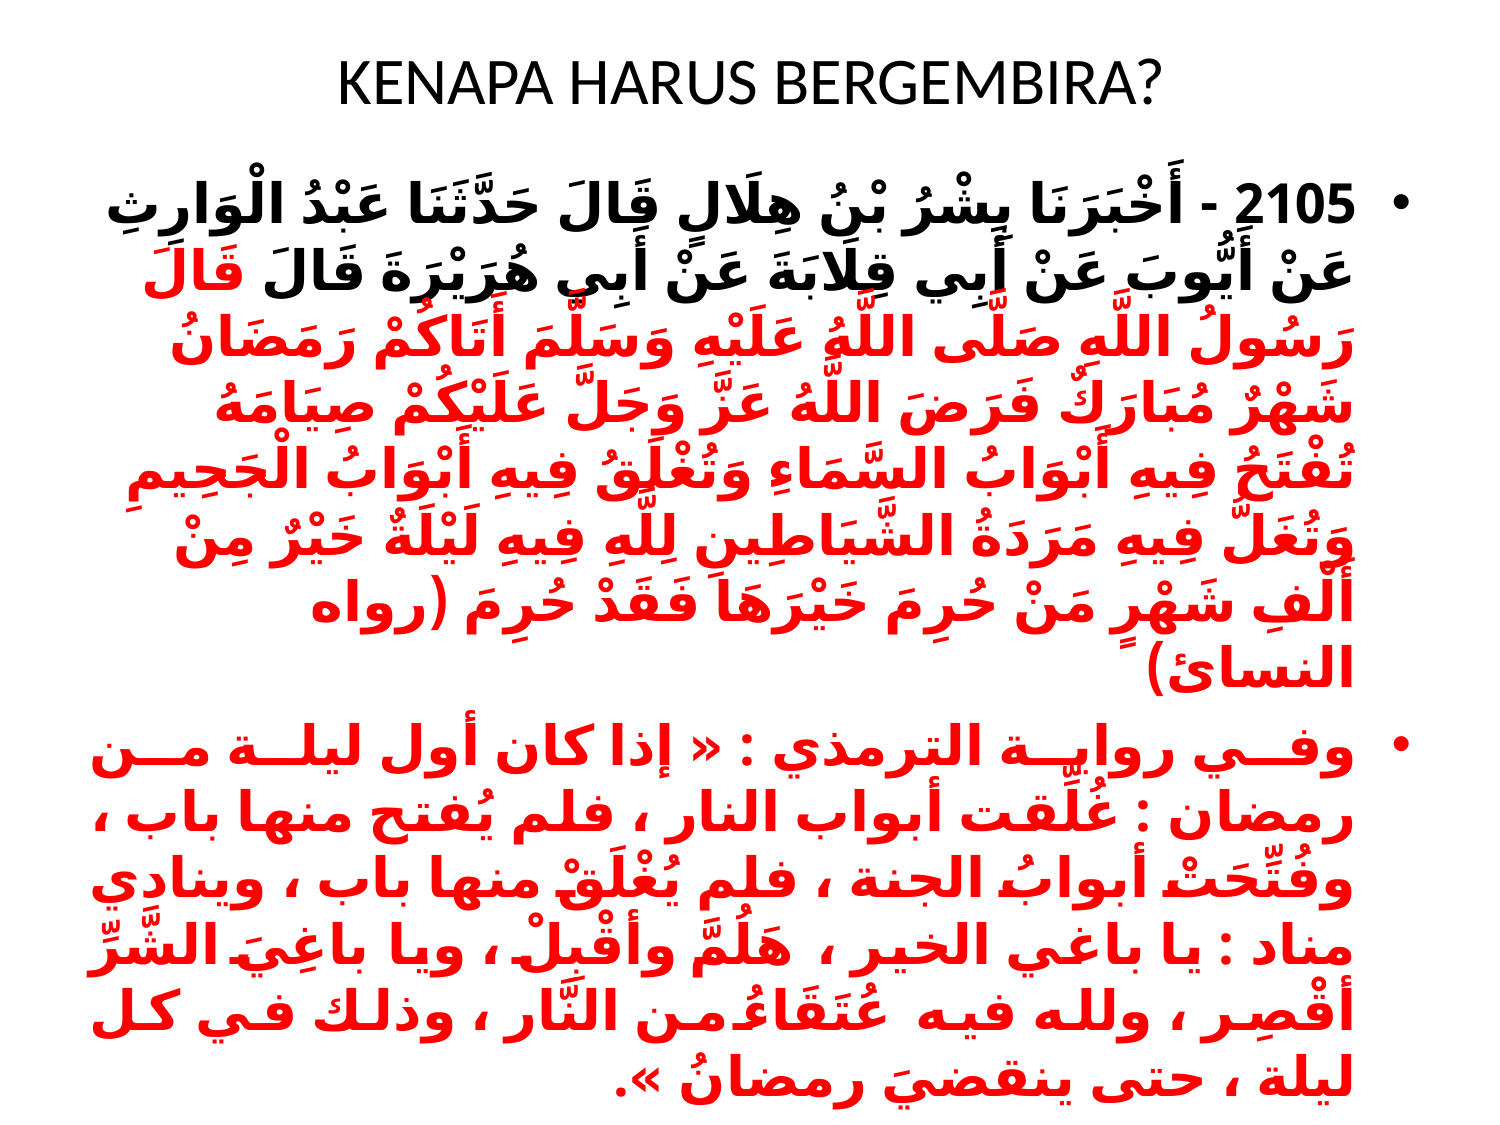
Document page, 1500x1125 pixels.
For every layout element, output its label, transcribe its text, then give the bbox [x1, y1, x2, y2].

list 2105 - أَخْبَرَنَا بِشْرُ بْنُ هِلَالٍ قَالَ حَدَّثَنَا عَبْدُ الْوَارِثِ عَنْ أَيُّوبَ عَنْ أَبِي قِلَابَةَ عَنْ أَبِي هُرَيْرَةَ قَالَ قَالَ رَسُولُ اللَّهِ صَلَّى اللَّهُ عَلَيْهِ وَسَلَّمَ أَتَاكُمْ رَمَضَانُ شَهْرٌ مُبَارَكٌ فَرَضَ اللَّهُ عَزَّ وَجَلَّ عَلَيْكُمْ صِيَامَهُ تُفْتَحُ فِيهِ أَبْوَابُ السَّمَاءِ وَتُغْلَقُ فِيهِ أَبْوَابُ الْجَحِيمِ وَتُغَلُّ فِيهِ مَرَدَةُ الشَّيَاطِينِ لِلَّهِ فِيهِ لَيْلَةٌ خَيْرٌ مِنْ أَلْفِ شَهْرٍ مَنْ حُرِمَ خَيْرَهَا فَقَدْ حُرِمَ (رواه النسائ) وفي رواية الترمذي : « إذا كان أول ليلة من رمضان : غُلِّقت أبواب النار ، فلم يُفتح منها باب ، وفُتِّحَتْ أبوابُ الجنة ، فلم يُغْلَقْ منها باب ، وينادي مناد : يا باغي الخير ، هَلُمَّ وأقْبِلْ ، ويا باغِيَ الشَّرِّ أقْصِر ، ولله فيه عُتَقَاءُ من النَّار ، وذلك في كل ليلة ، حتى ينقضيَ رمضانُ ». [75, 160, 1425, 1125]
title KENAPA HARUS BERGEMBIRA? [76, 0, 1427, 172]
